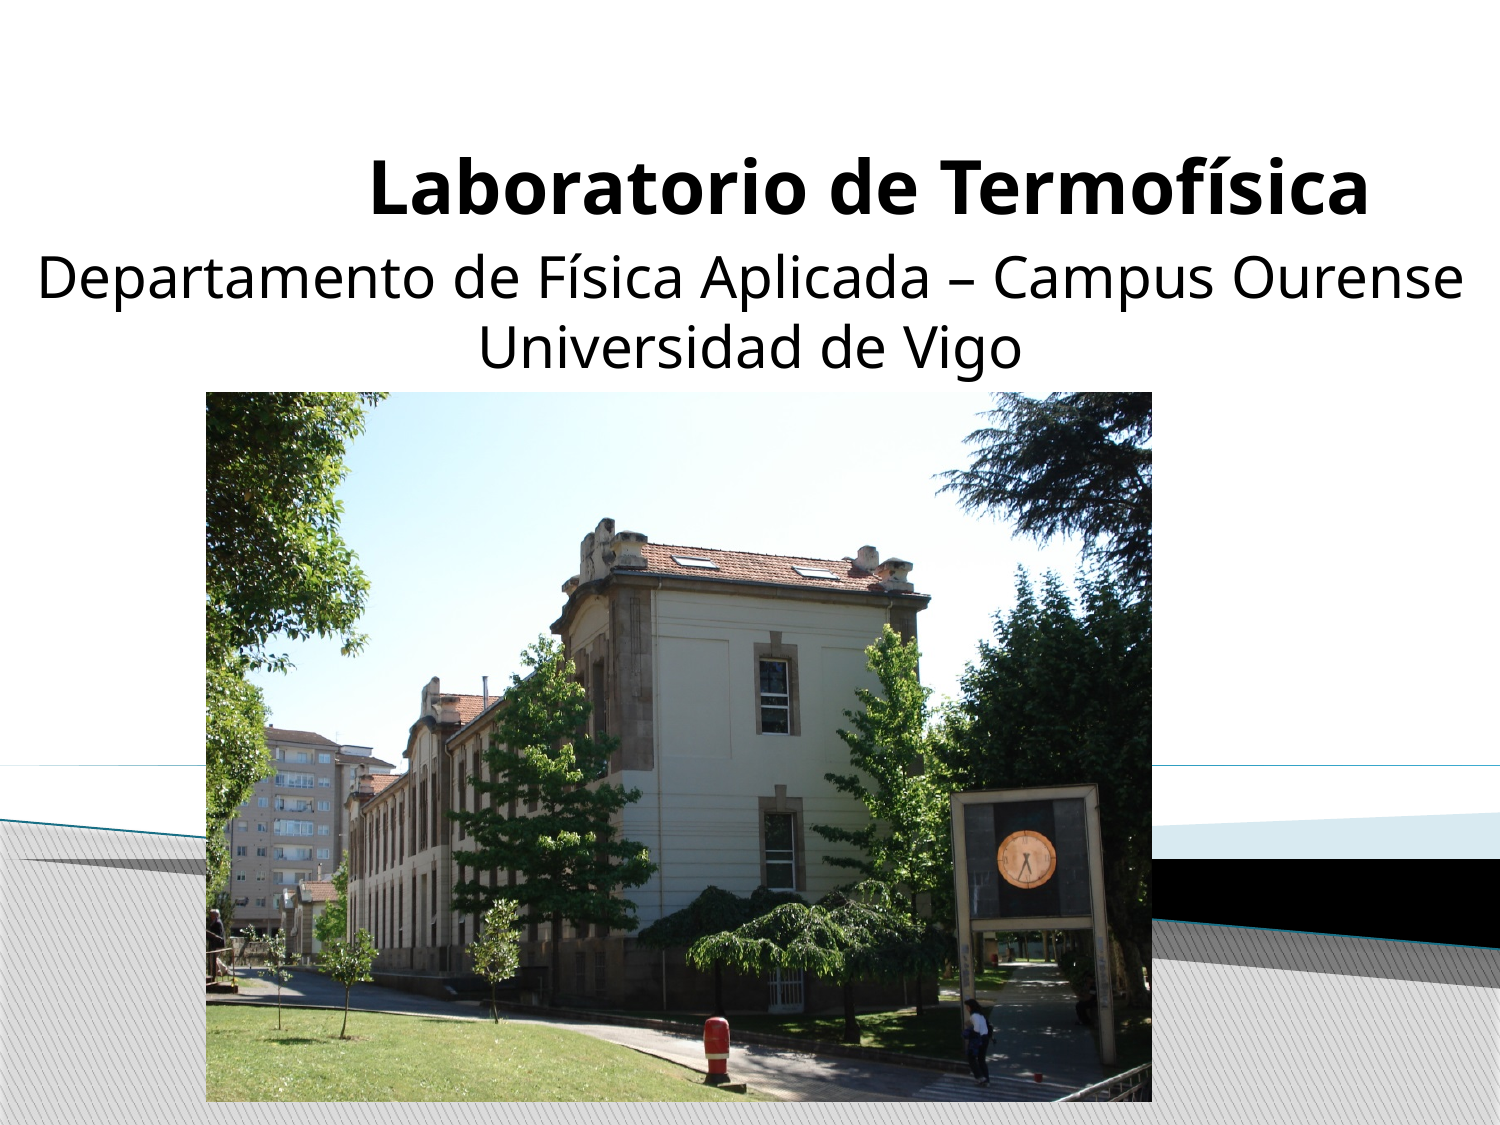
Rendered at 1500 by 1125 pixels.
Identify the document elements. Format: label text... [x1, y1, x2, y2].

picture [0, 392, 1500, 1102]
subtitle Departamento de Física Aplicada – Campus Ourense Universidad de Vigo [0, 232, 1500, 445]
title Laboratorio de Termofísica [112, 0, 1388, 232]
